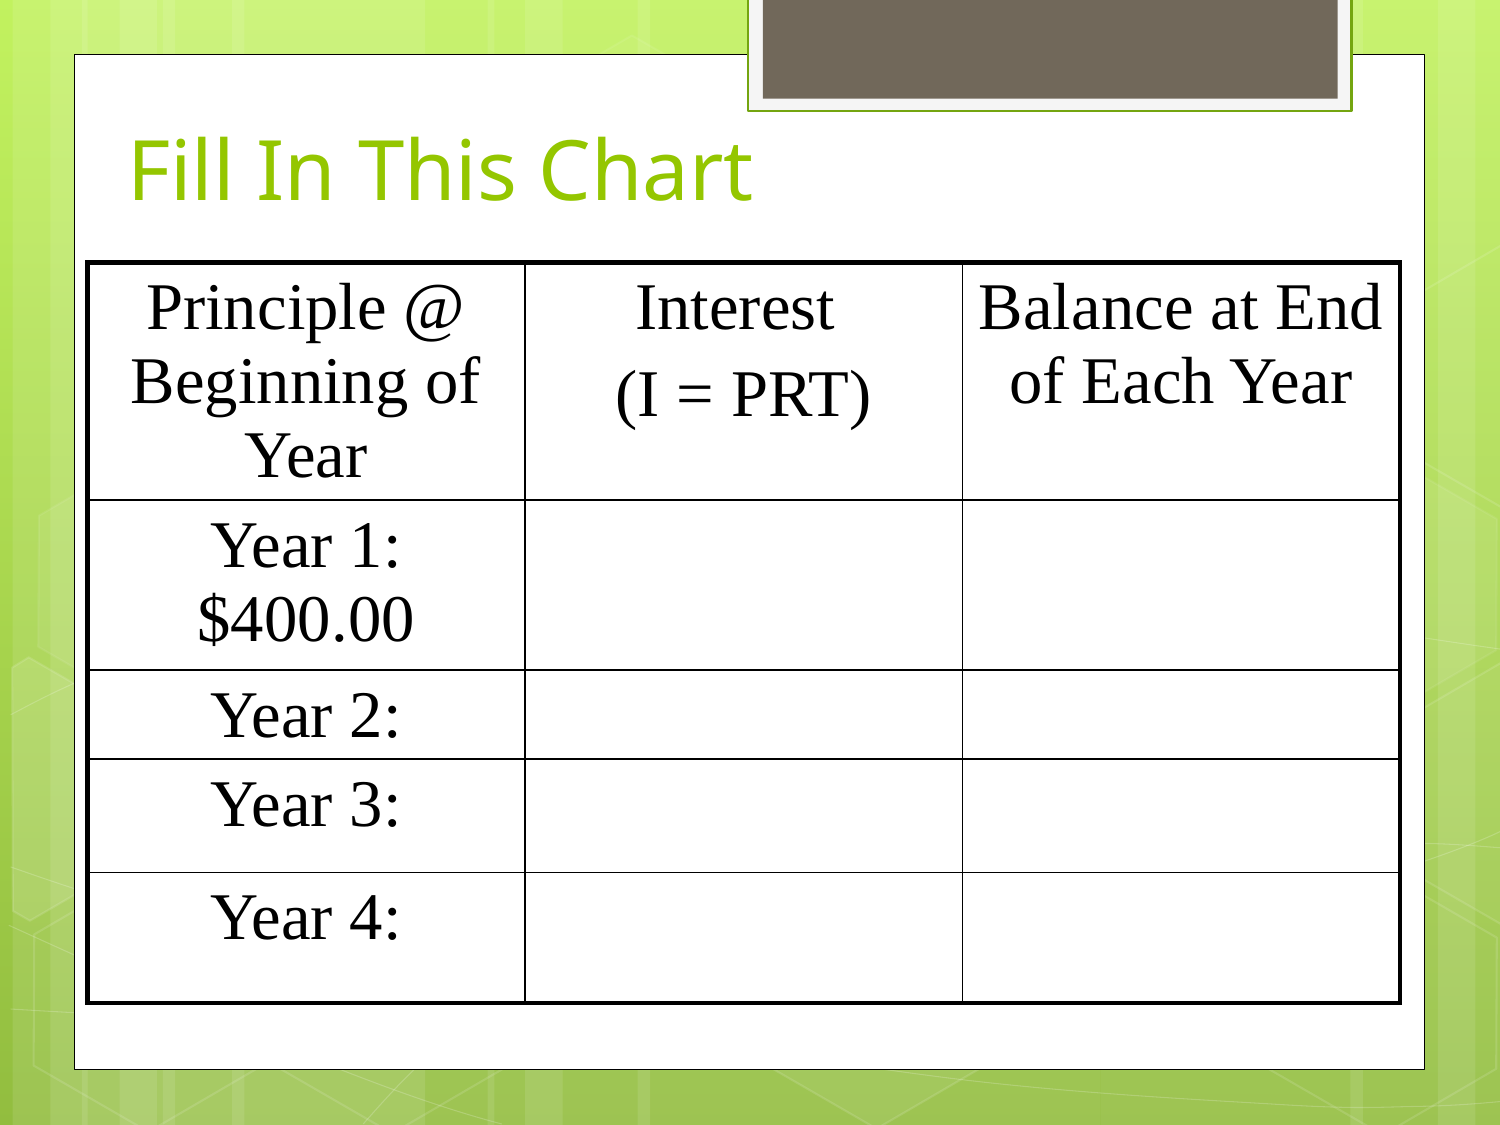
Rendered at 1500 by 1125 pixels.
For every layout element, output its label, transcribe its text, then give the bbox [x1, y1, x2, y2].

table_cell Year 3: [90, 760, 524, 872]
table_cell [963, 671, 1398, 758]
table_cell Year 4: [90, 873, 524, 1001]
title Fill In This Chart [112, 99, 1388, 225]
table_cell [963, 501, 1398, 669]
table_cell [963, 873, 1398, 1001]
table_cell Year 2: [90, 671, 524, 758]
table_cell [526, 760, 962, 872]
table_cell [526, 501, 962, 669]
table_cell [963, 760, 1398, 872]
table_cell [526, 671, 962, 758]
table_header Principle @ Beginning of Year [90, 265, 524, 499]
table_cell Year 1: $400.00 [90, 501, 524, 669]
table_header Balance at End of Each Year [963, 265, 1398, 499]
table_header Interest (I = PRT) [526, 265, 962, 499]
table_cell [526, 873, 962, 1001]
